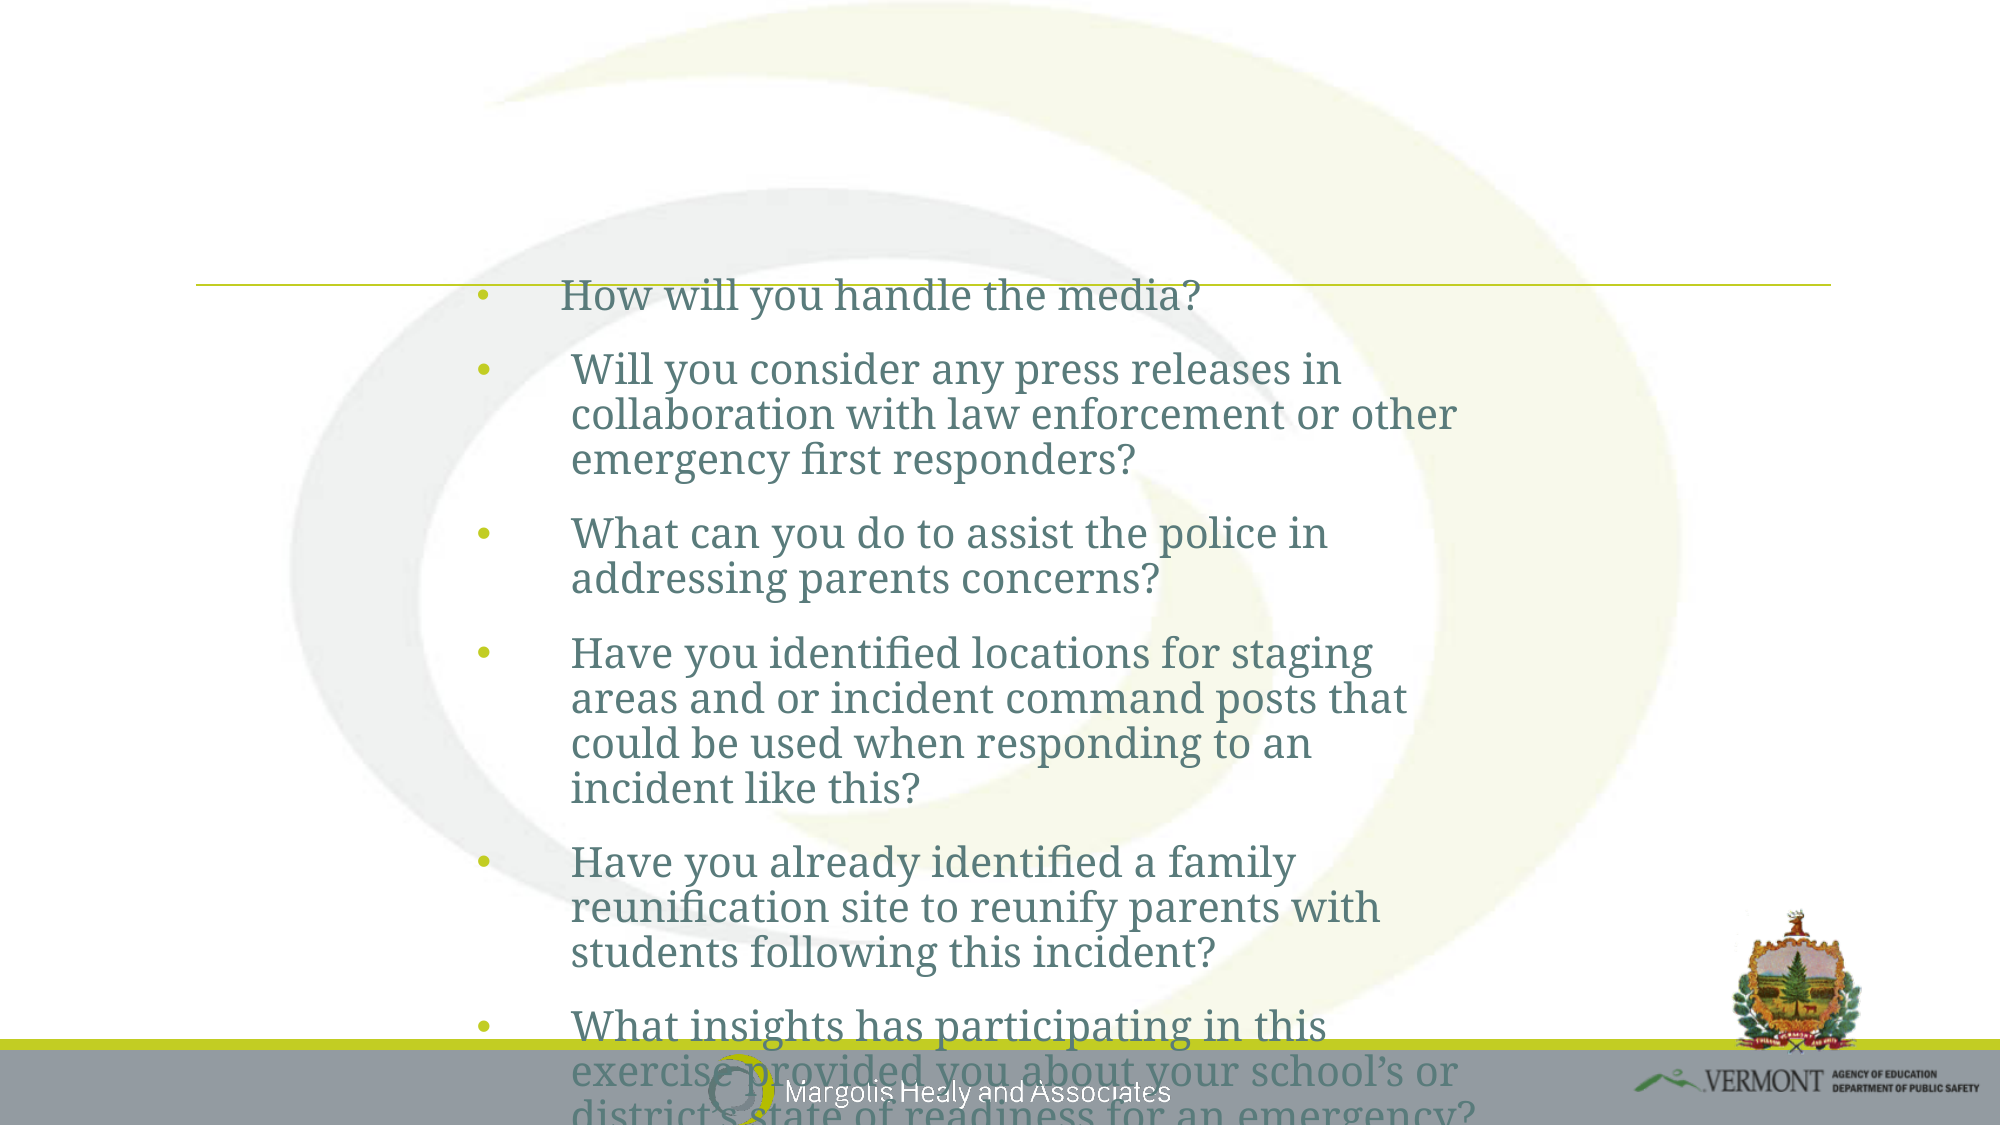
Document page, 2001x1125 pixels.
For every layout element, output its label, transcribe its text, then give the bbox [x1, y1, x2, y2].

picture [0, 0, 2001, 1125]
list How will you handle the media? Will you consider any press releases in collaboration with law enforcement or other emergency first responders? What can you do to assist the police in addressing parents concerns? Have you identified locations for staging areas and or incident command posts that could be used when responding to an incident like this? Have you already identified a family reunification site to reunify parents with students following this incident? What insights has participating in this exercise provided you about your school’s or district’s state of readiness for an emergency? As a result of participating in this exercise, what revisions would you recommend to your emergency plan as a result? [476, 267, 1487, 1125]
